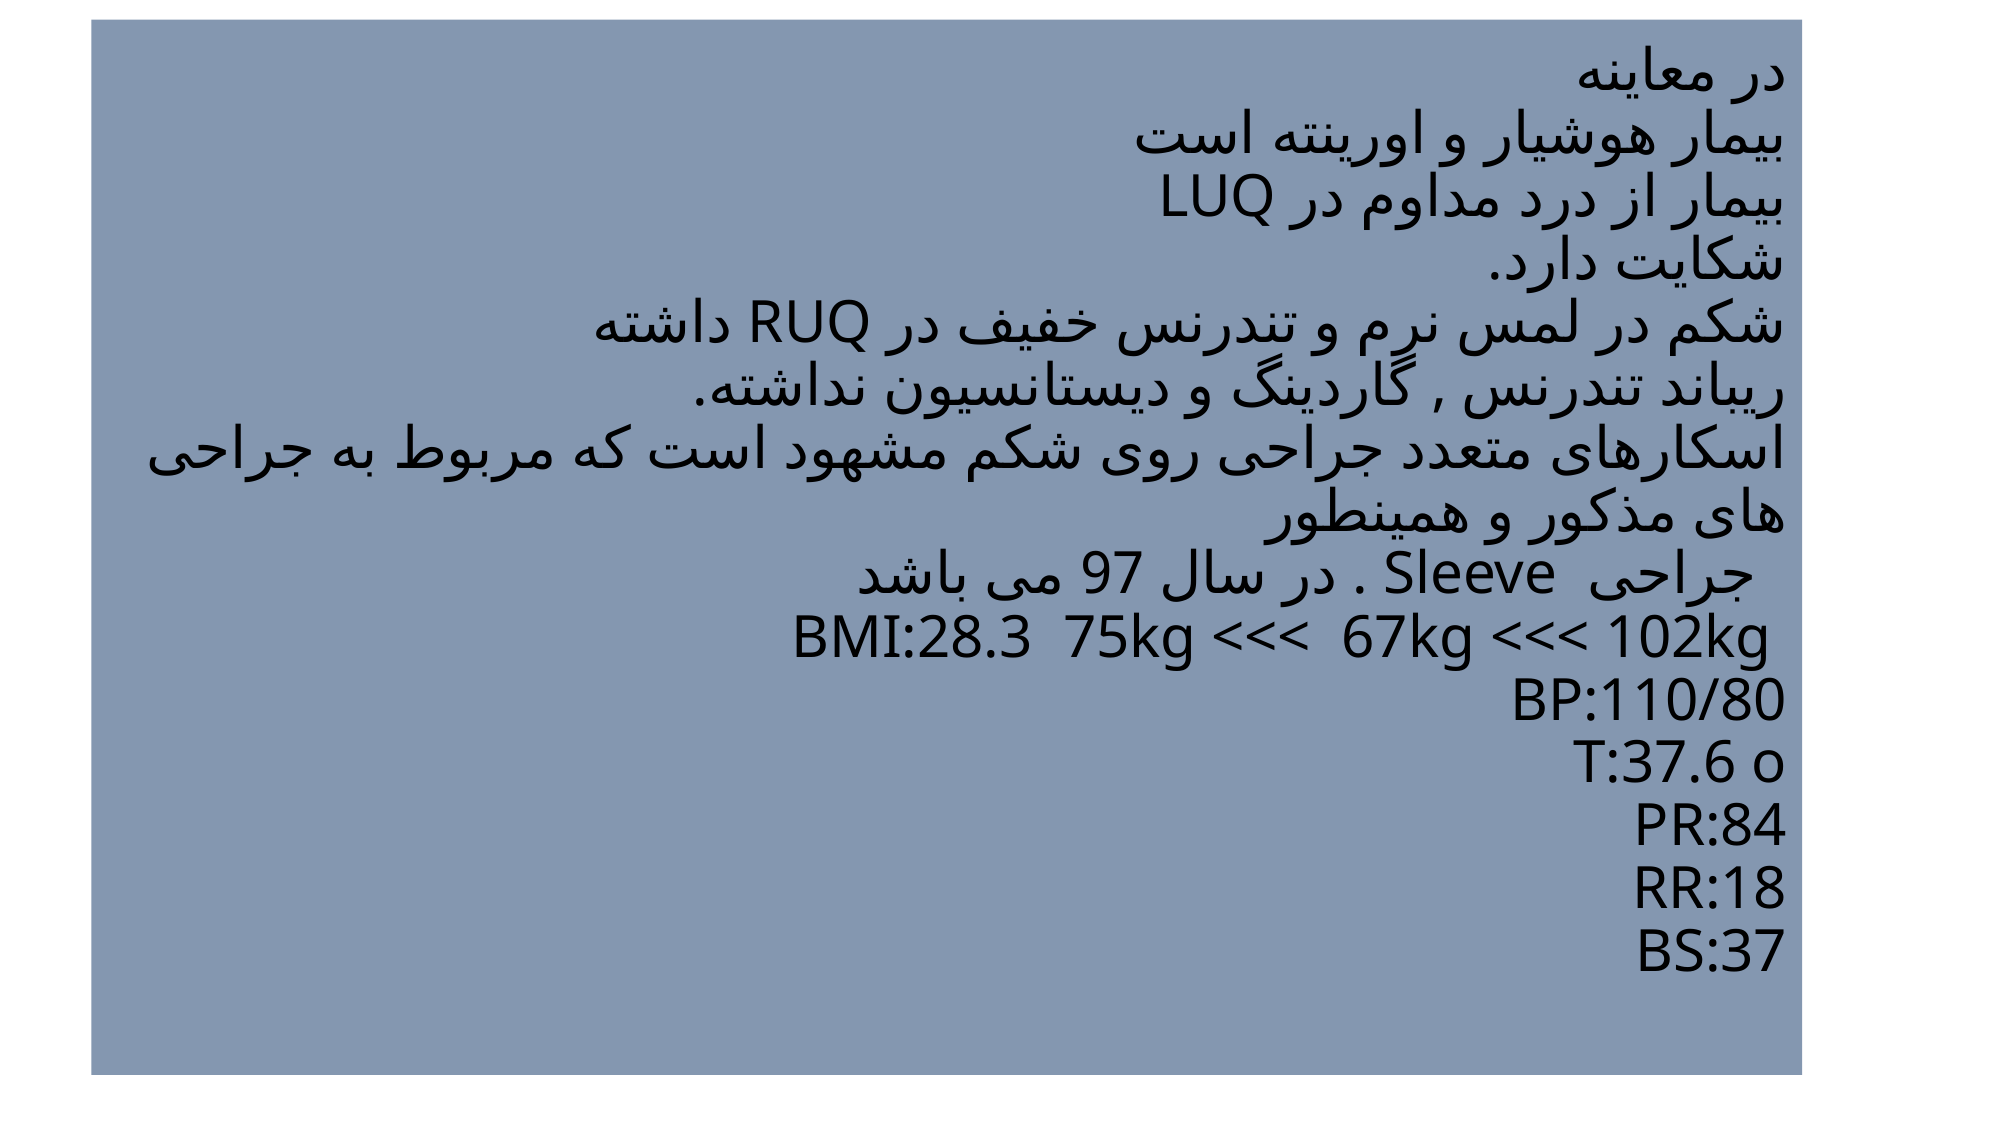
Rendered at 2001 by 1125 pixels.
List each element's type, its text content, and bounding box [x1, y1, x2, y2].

title در معاینه بیمار هوشیار و اورینته است LUQبیمار از درد مداوم در شکایت دارد. داشتهRUQ شکم در لمس نرم و تندرنس خفیف در ریباند تندرنس , گاردینگ و دیستانسیون نداشته. اسکارهای متعدد جراحی روی شکم مشهود است که مربوط به جراحی های مذکور و همینطور در سال 97 می باشد. Sleeve جراحی BMI:28.3 75kg <<< 67kg <<< 102kg BP:110/80 T:37.6 o PR:84 RR:18 BS:37 [91, 19, 1803, 1075]
